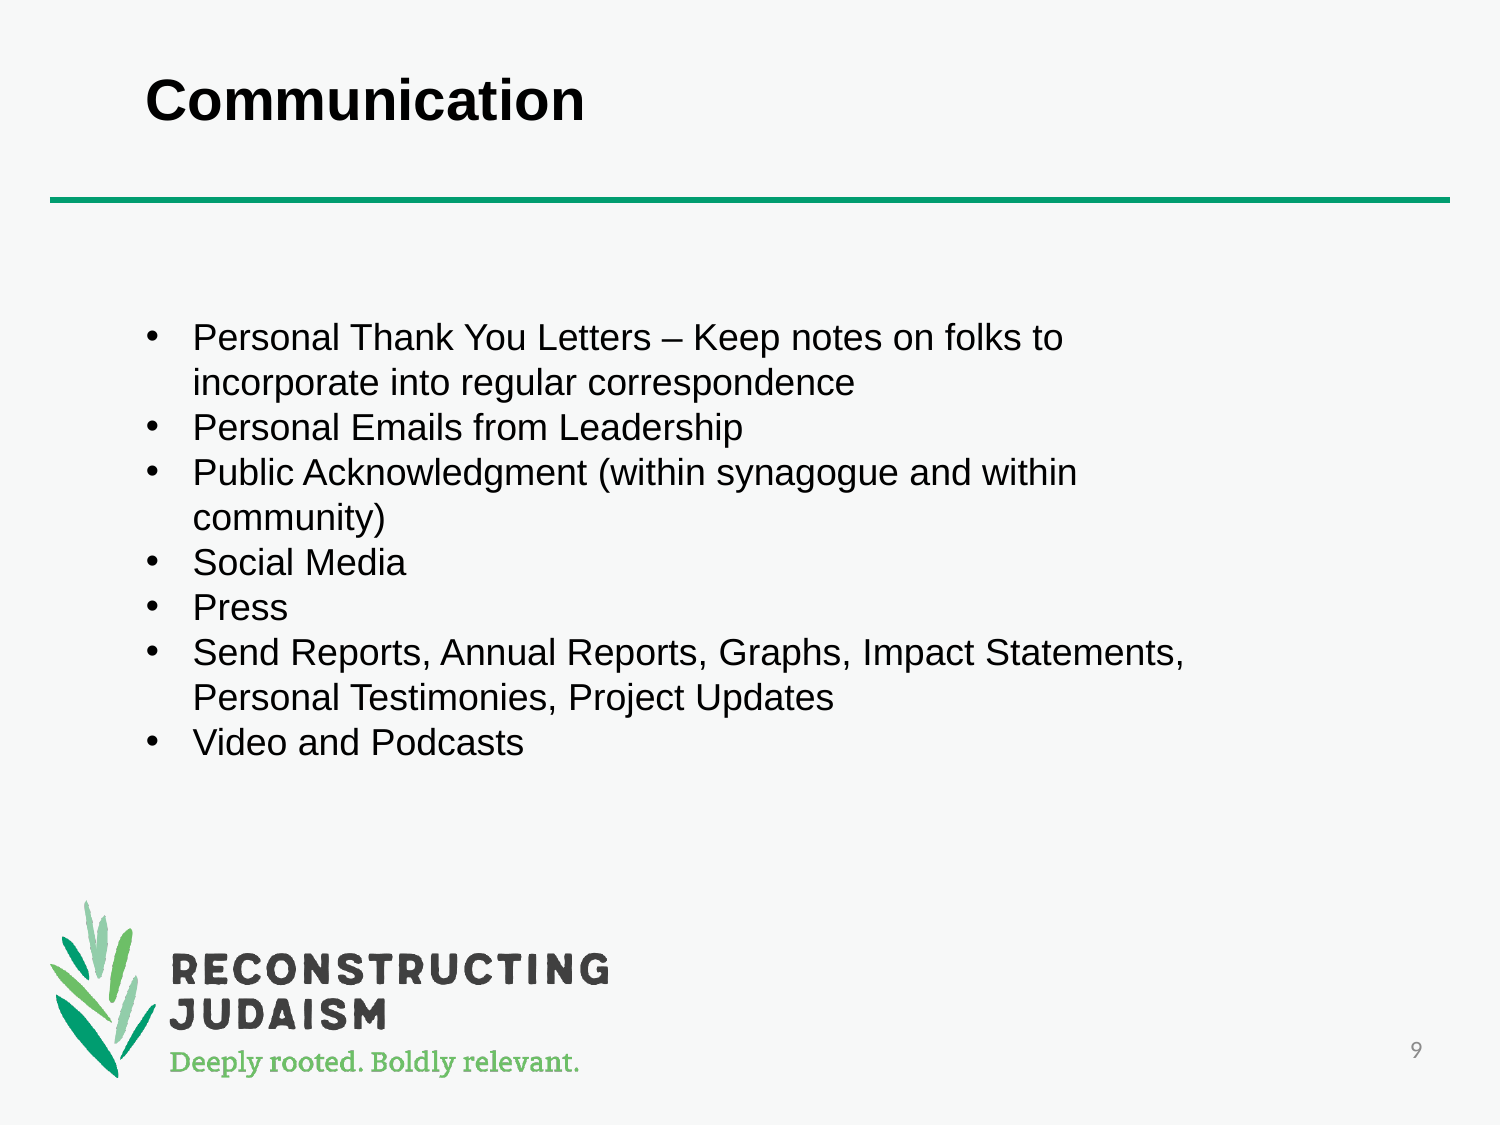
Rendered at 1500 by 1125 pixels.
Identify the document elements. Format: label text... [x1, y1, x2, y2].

text_box Personal Thank You Letters – Keep notes on folks to incorporate into regular correspondence Personal Emails from Leadership Public Acknowledgment (within synagogue and within community) Social Media Press Send Reports, Annual Reports, Graphs, Impact Statements, Personal Testimonies, Project Updates Video and Podcasts [131, 305, 1206, 771]
text_box [174, 305, 1401, 873]
picture [49, 900, 608, 1078]
slide_number 9 [1087, 1018, 1438, 1078]
text_box Communication [130, 54, 860, 140]
text_box [130, 24, 1481, 213]
